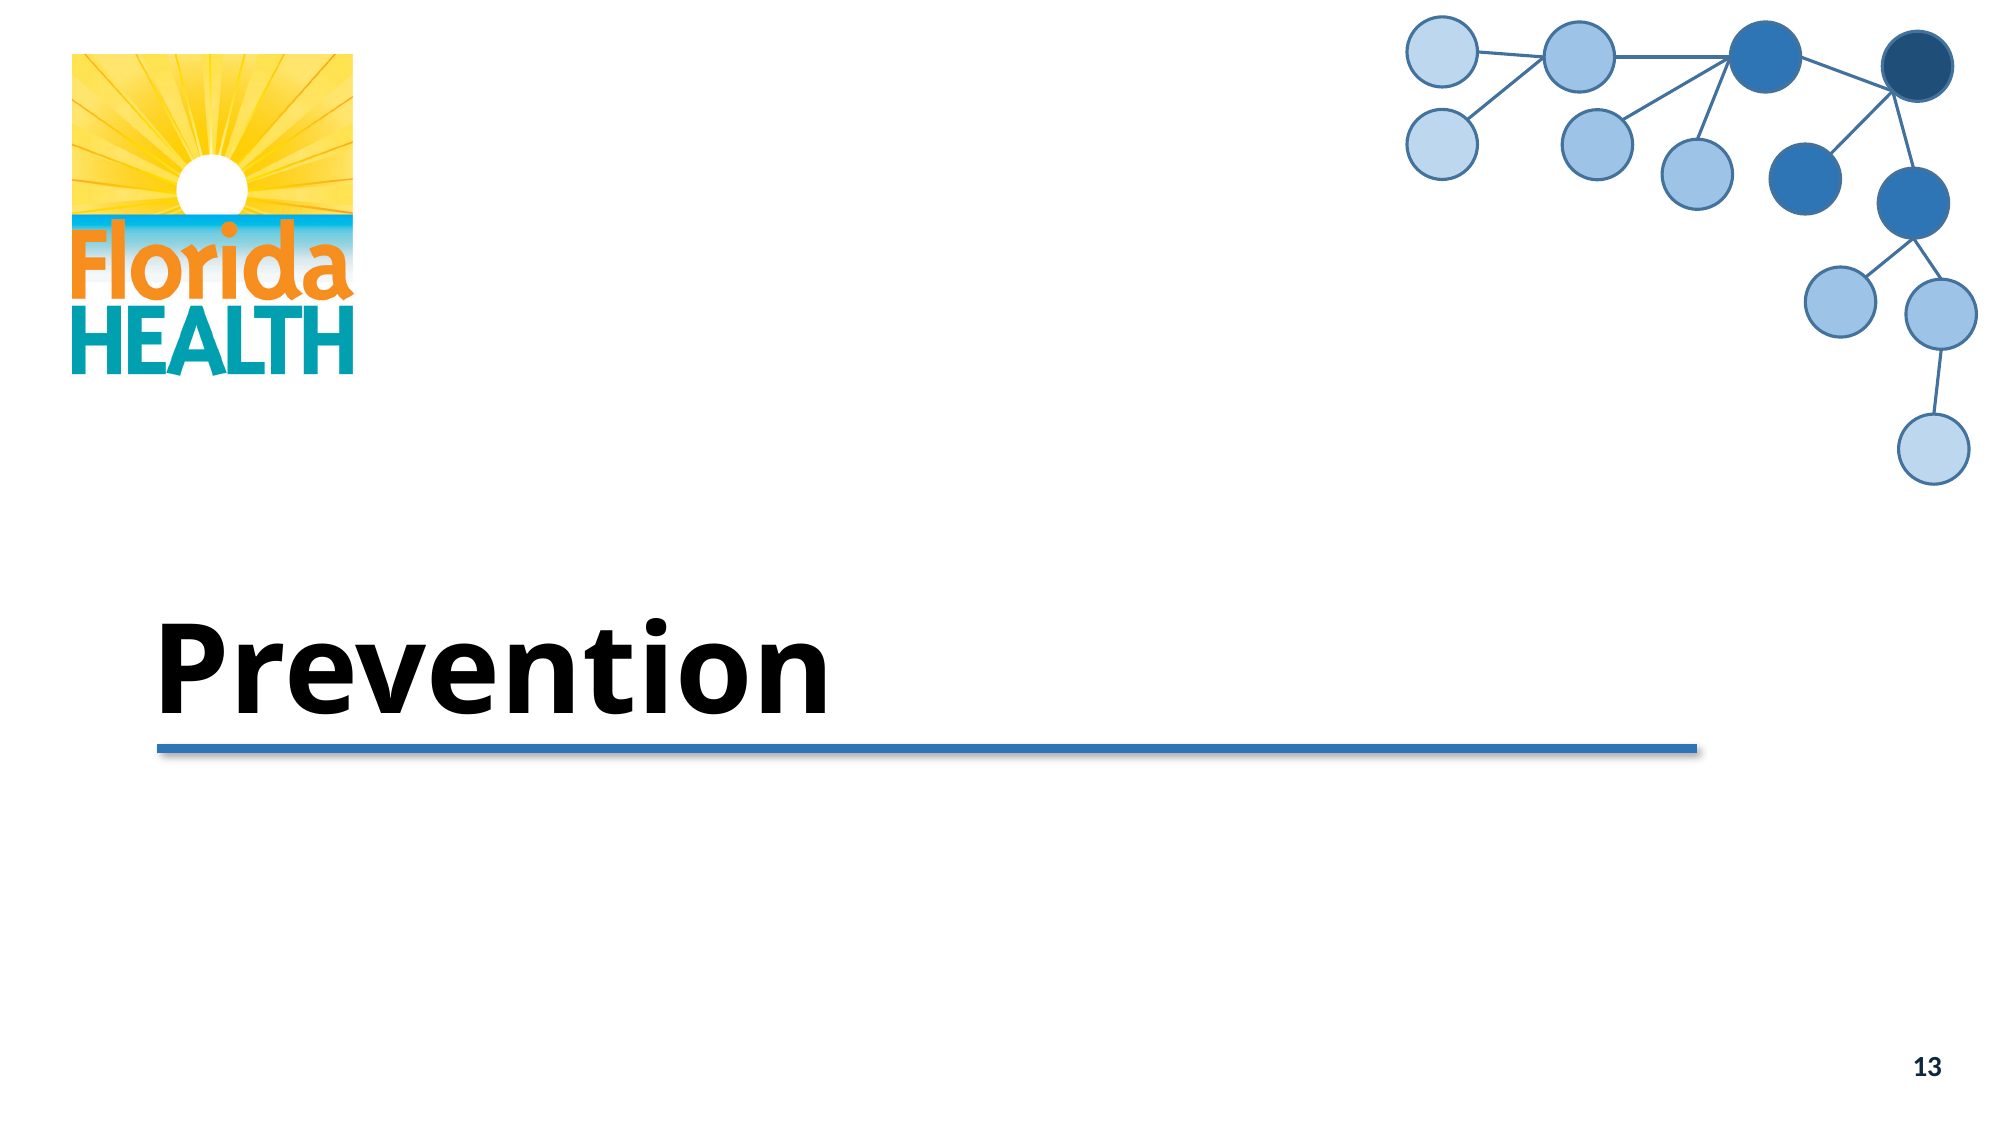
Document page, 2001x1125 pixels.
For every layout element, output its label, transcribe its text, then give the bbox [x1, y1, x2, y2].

picture [65, 45, 361, 382]
title Prevention [136, 381, 1862, 749]
slide_number 13 [1889, 1035, 1966, 1095]
